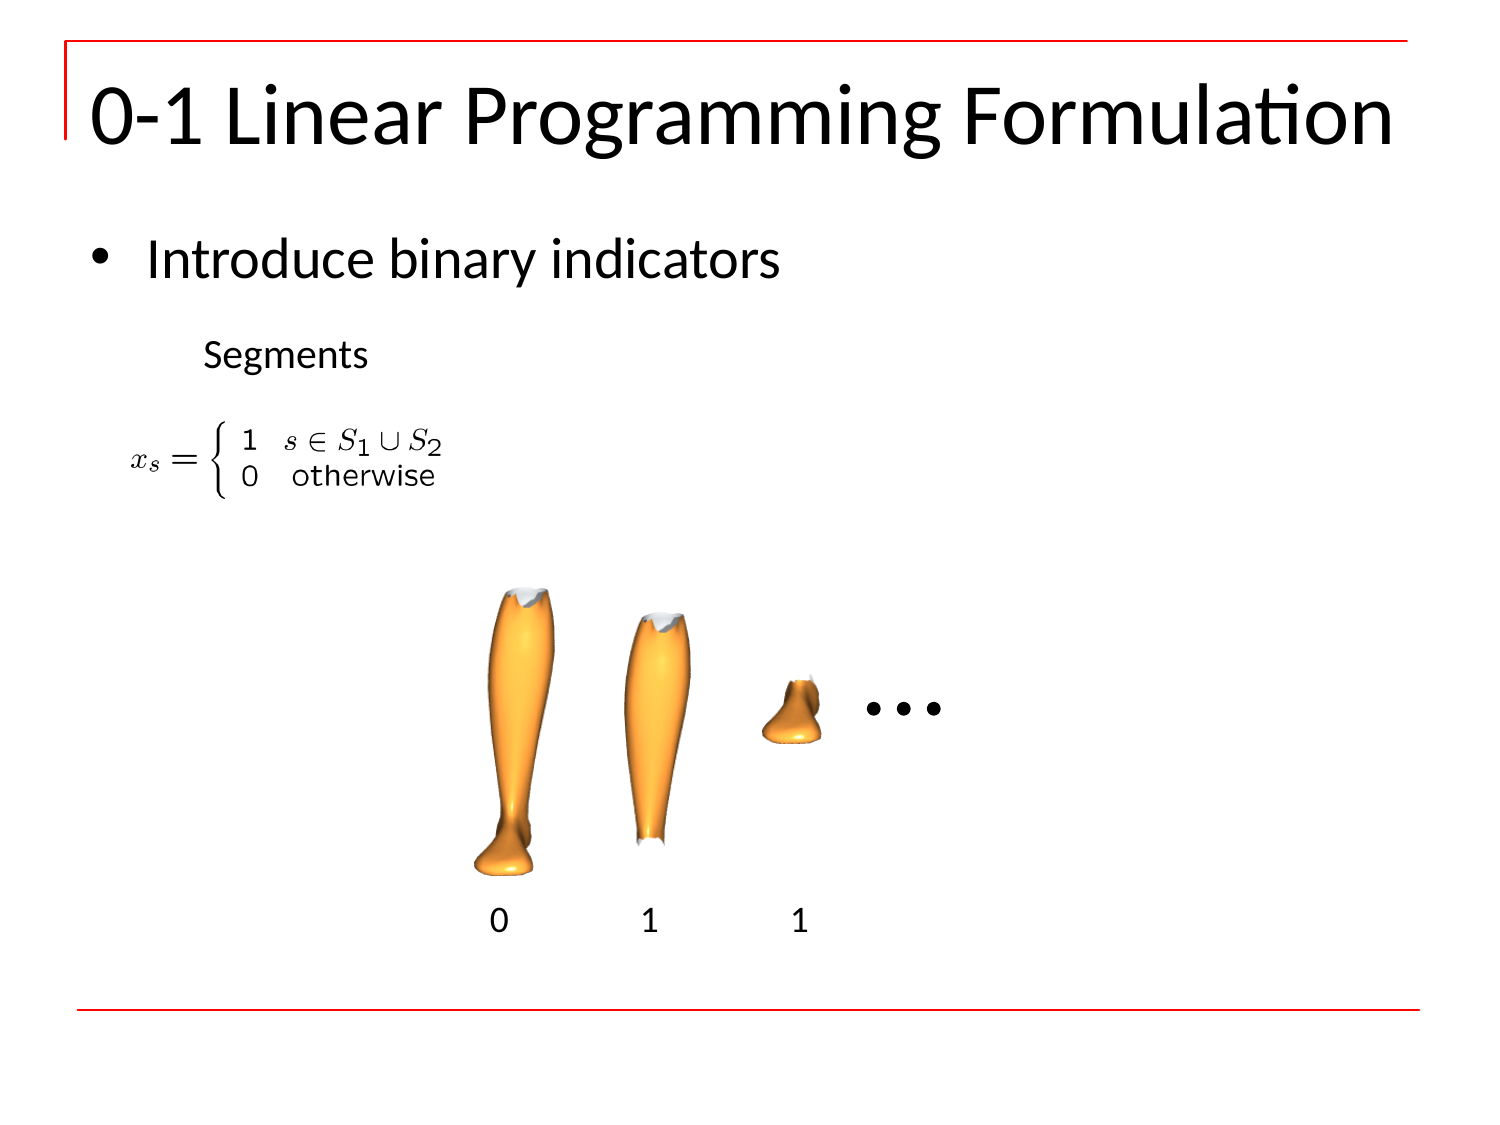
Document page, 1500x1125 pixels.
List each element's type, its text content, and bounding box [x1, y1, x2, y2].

title 0-1 Linear Programming Formulation [75, 45, 1425, 175]
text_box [476, 589, 937, 948]
picture [131, 420, 441, 500]
list Introduce binary indicators [75, 212, 1400, 988]
text_box Segments [188, 319, 384, 385]
